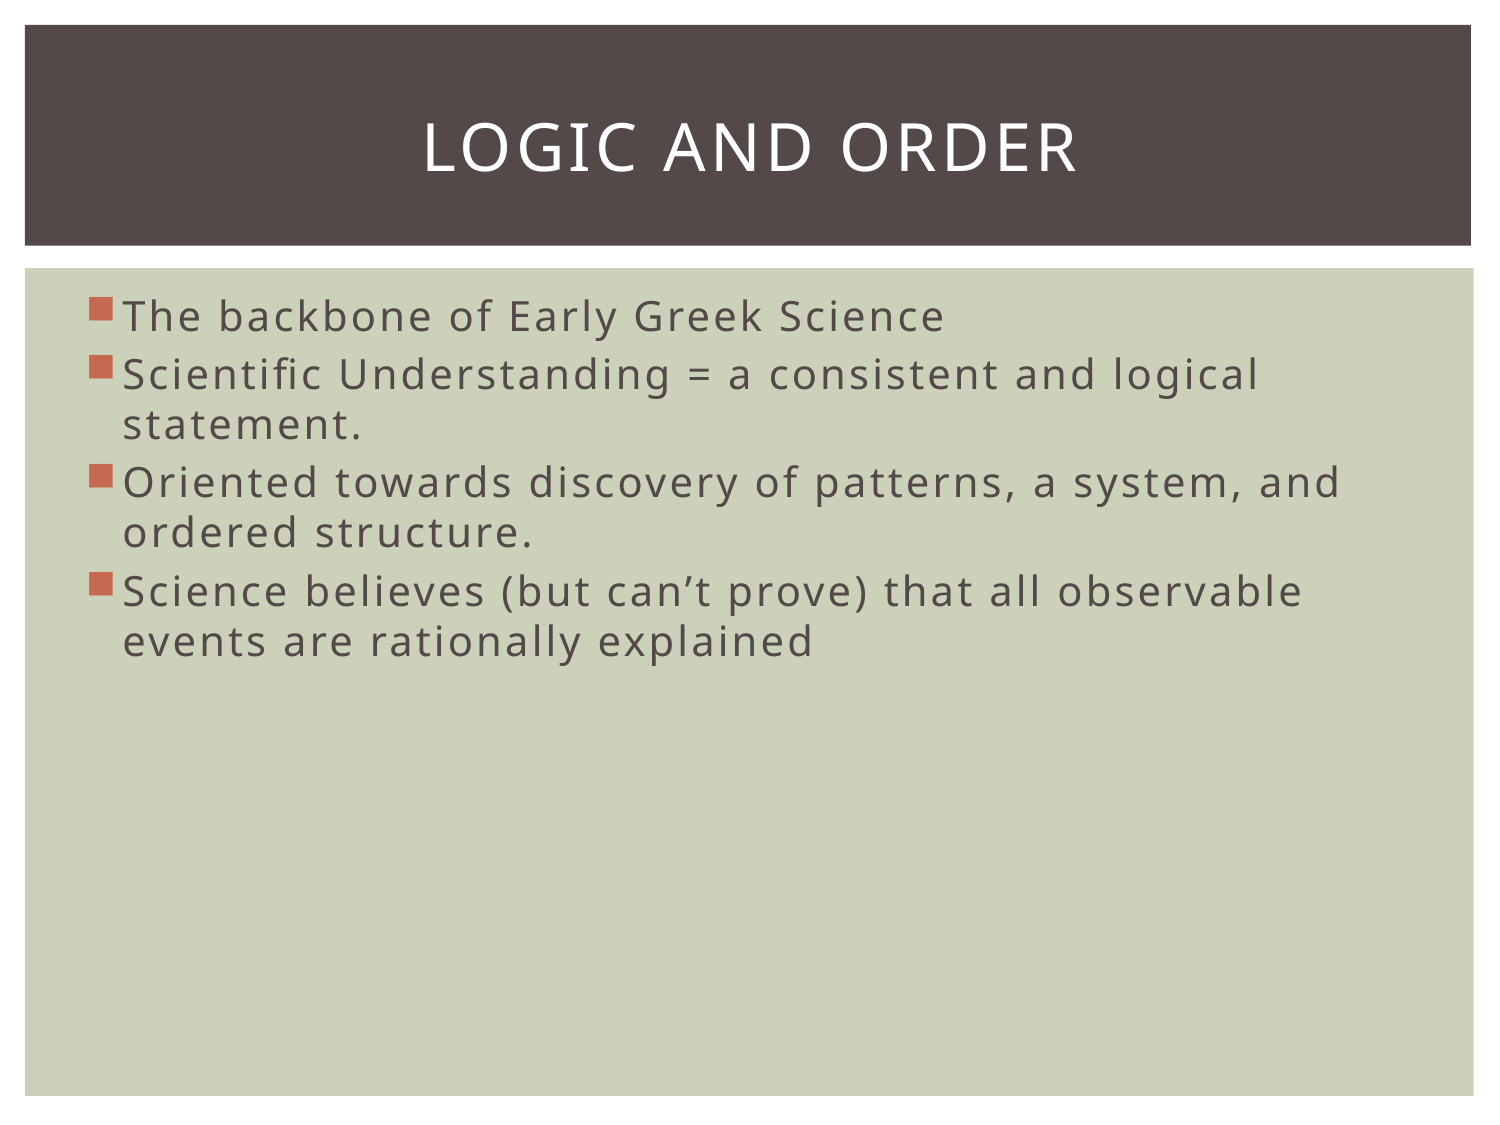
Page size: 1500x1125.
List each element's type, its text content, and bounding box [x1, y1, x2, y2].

list The backbone of Early Greek Science Scientific Understanding = a consistent and logical statement. Oriented towards discovery of patterns, a system, and ordered structure. Science believes (but can’t prove) that all observable events are rationally explained [62, 281, 1442, 1005]
title Logic and Order [62, 58, 1438, 232]
